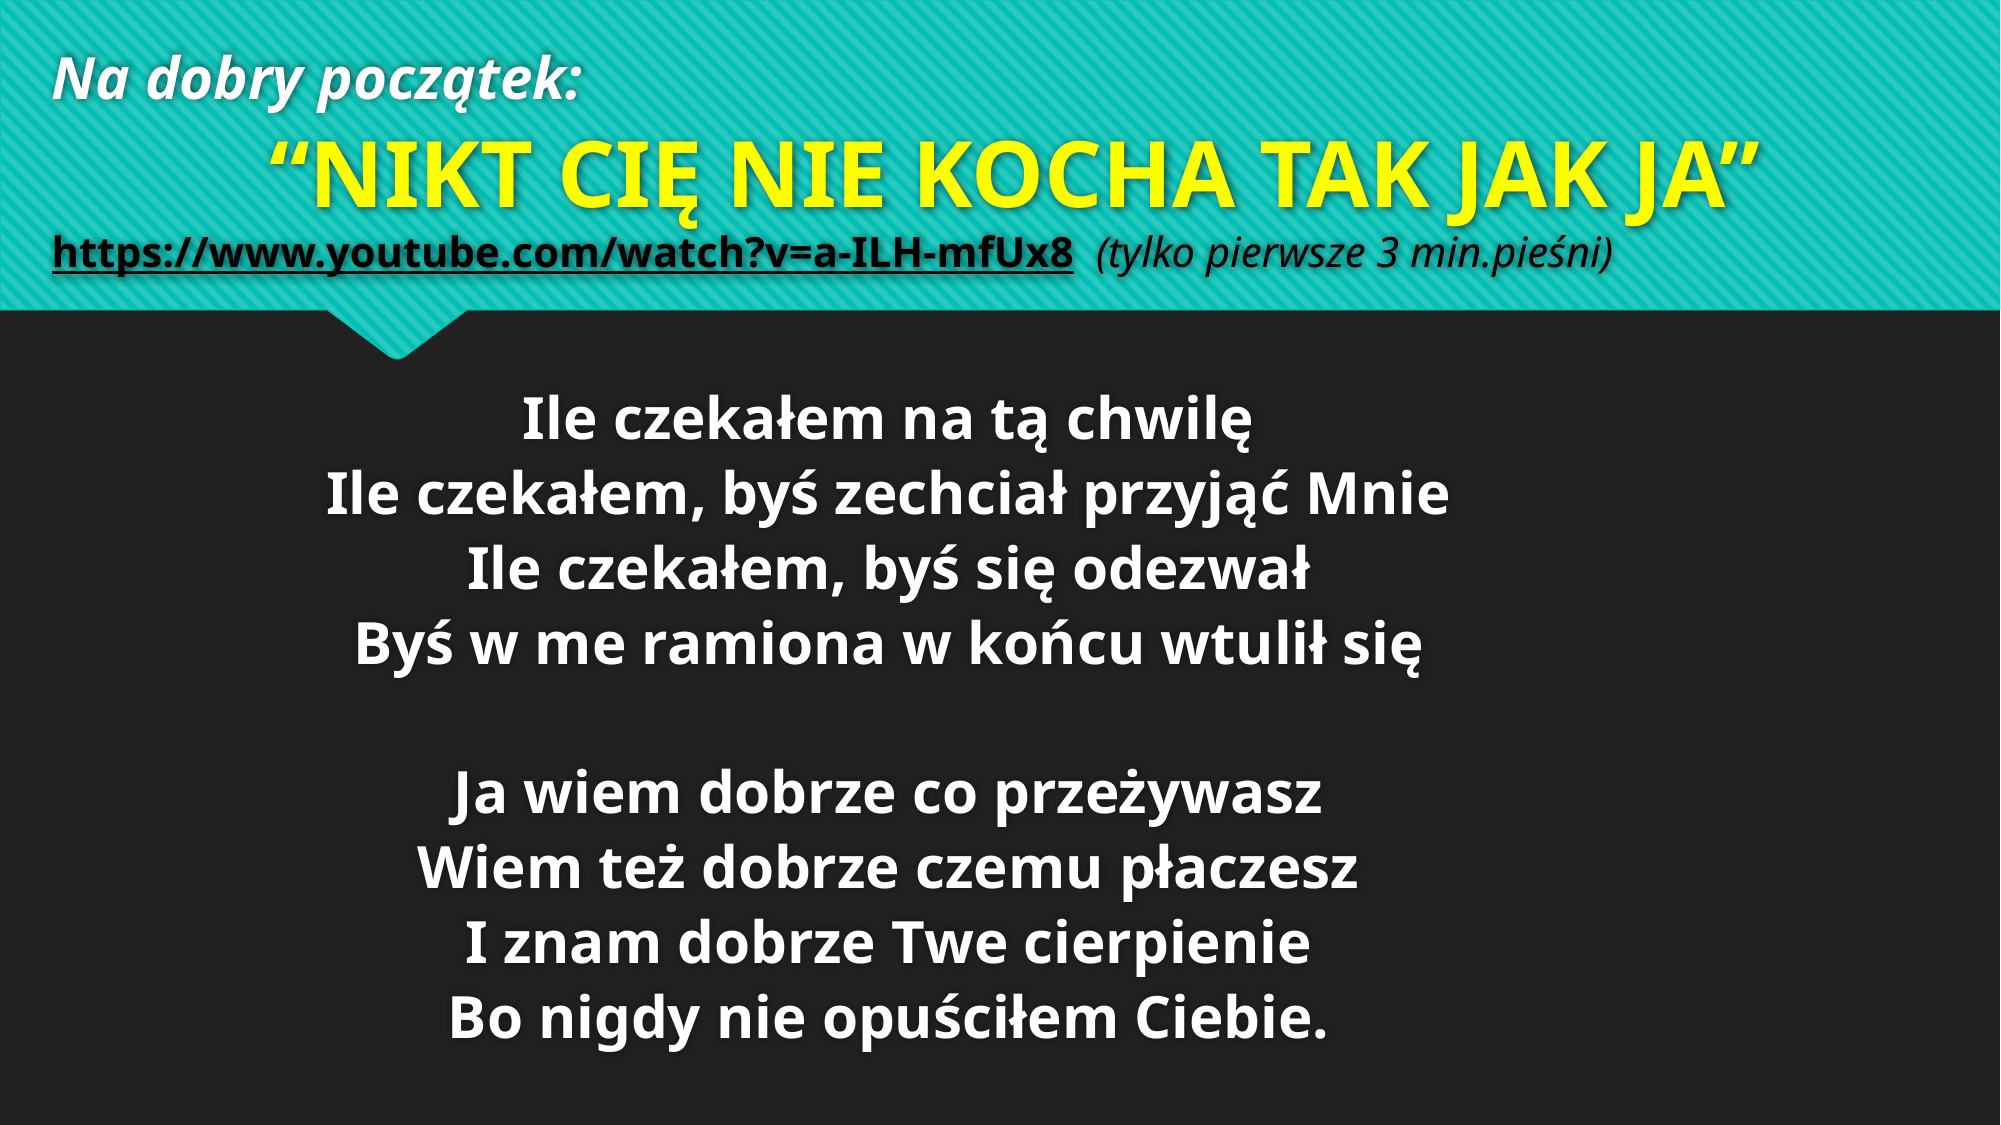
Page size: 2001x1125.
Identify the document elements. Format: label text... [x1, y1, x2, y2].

list Ile czekałem na tą chwilę Ile czekałem, byś zechciał przyjąć Mnie Ile czekałem, byś się odezwał Byś w me ramiona w końcu wtulił się Ja wiem dobrze co przeżywasz Wiem też dobrze czemu płaczesz I znam dobrze Twe cierpienie Bo nigdy nie opuściłem Ciebie. [88, 341, 1689, 1086]
title Na dobry początek: “NIKT CIĘ NIE KOCHA TAK JAK JA” https://www.youtube.com/watch?v=a-ILH-mfUx8 (tylko pierwsze 3 min.pieśni) [36, 15, 1961, 291]
